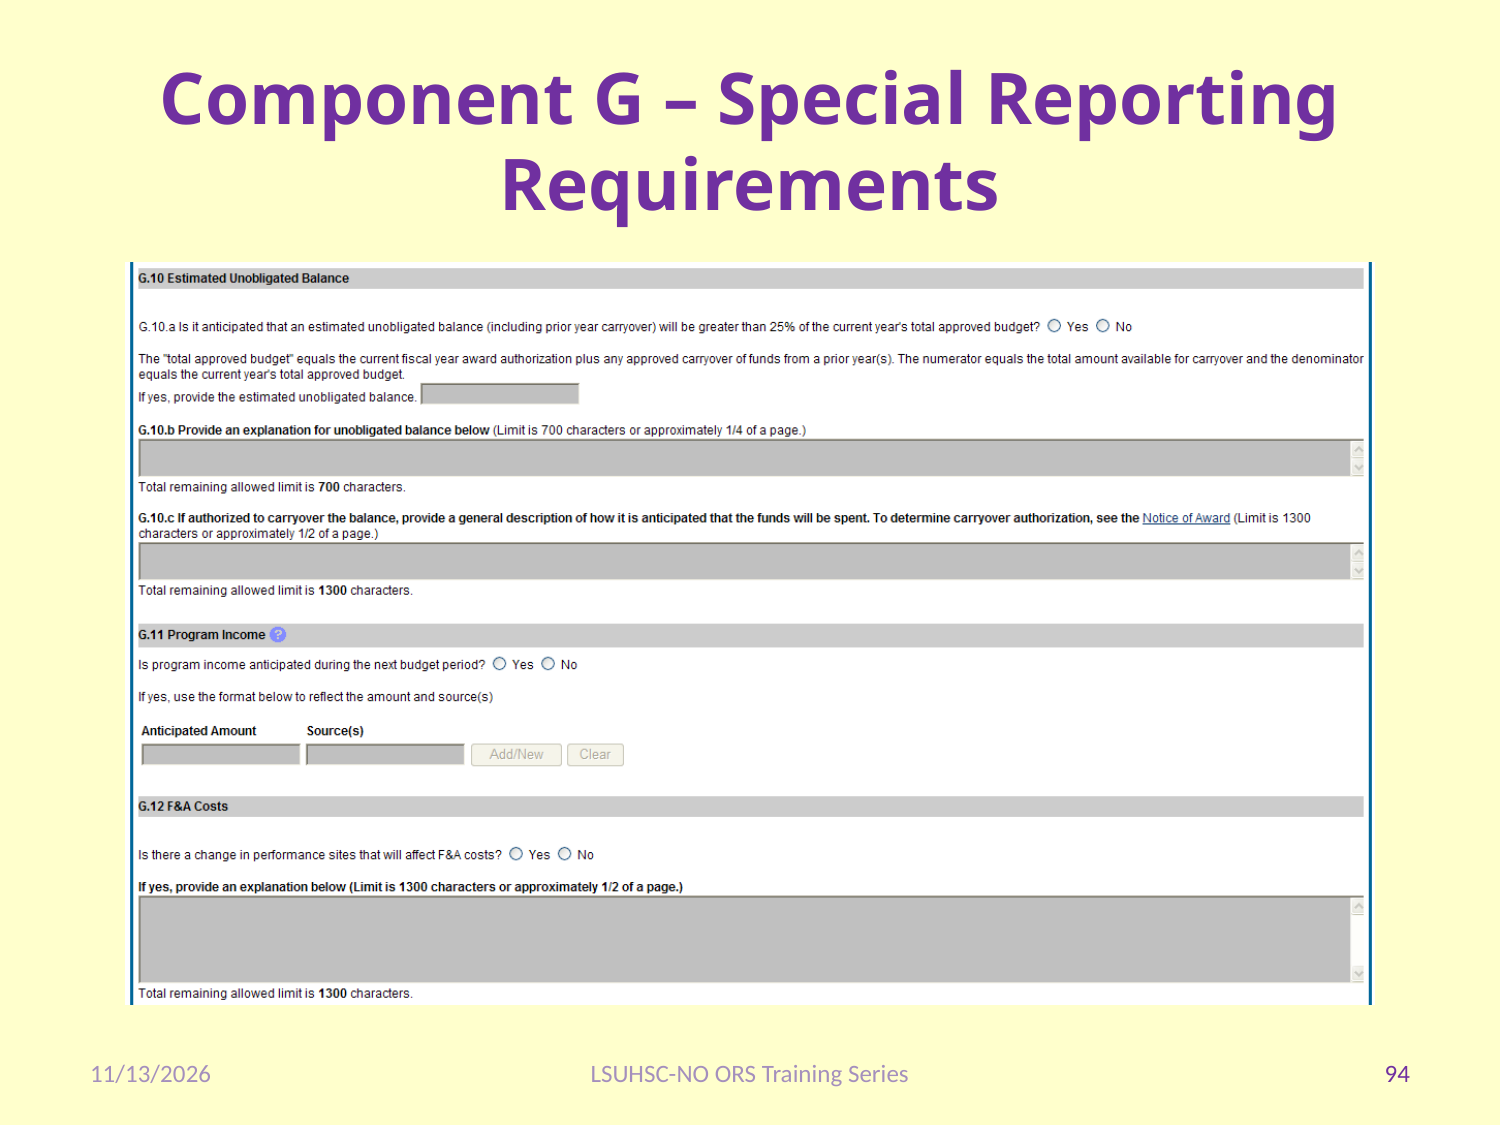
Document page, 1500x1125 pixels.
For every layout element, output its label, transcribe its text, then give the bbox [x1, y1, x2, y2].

title Component G – Special Reporting Requirements [75, 45, 1425, 233]
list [124, 262, 1375, 1006]
slide_number 94 [1074, 1042, 1425, 1103]
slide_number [75, 1042, 425, 1103]
footer LSUHSC-NO ORS Training Series [512, 1042, 988, 1103]
